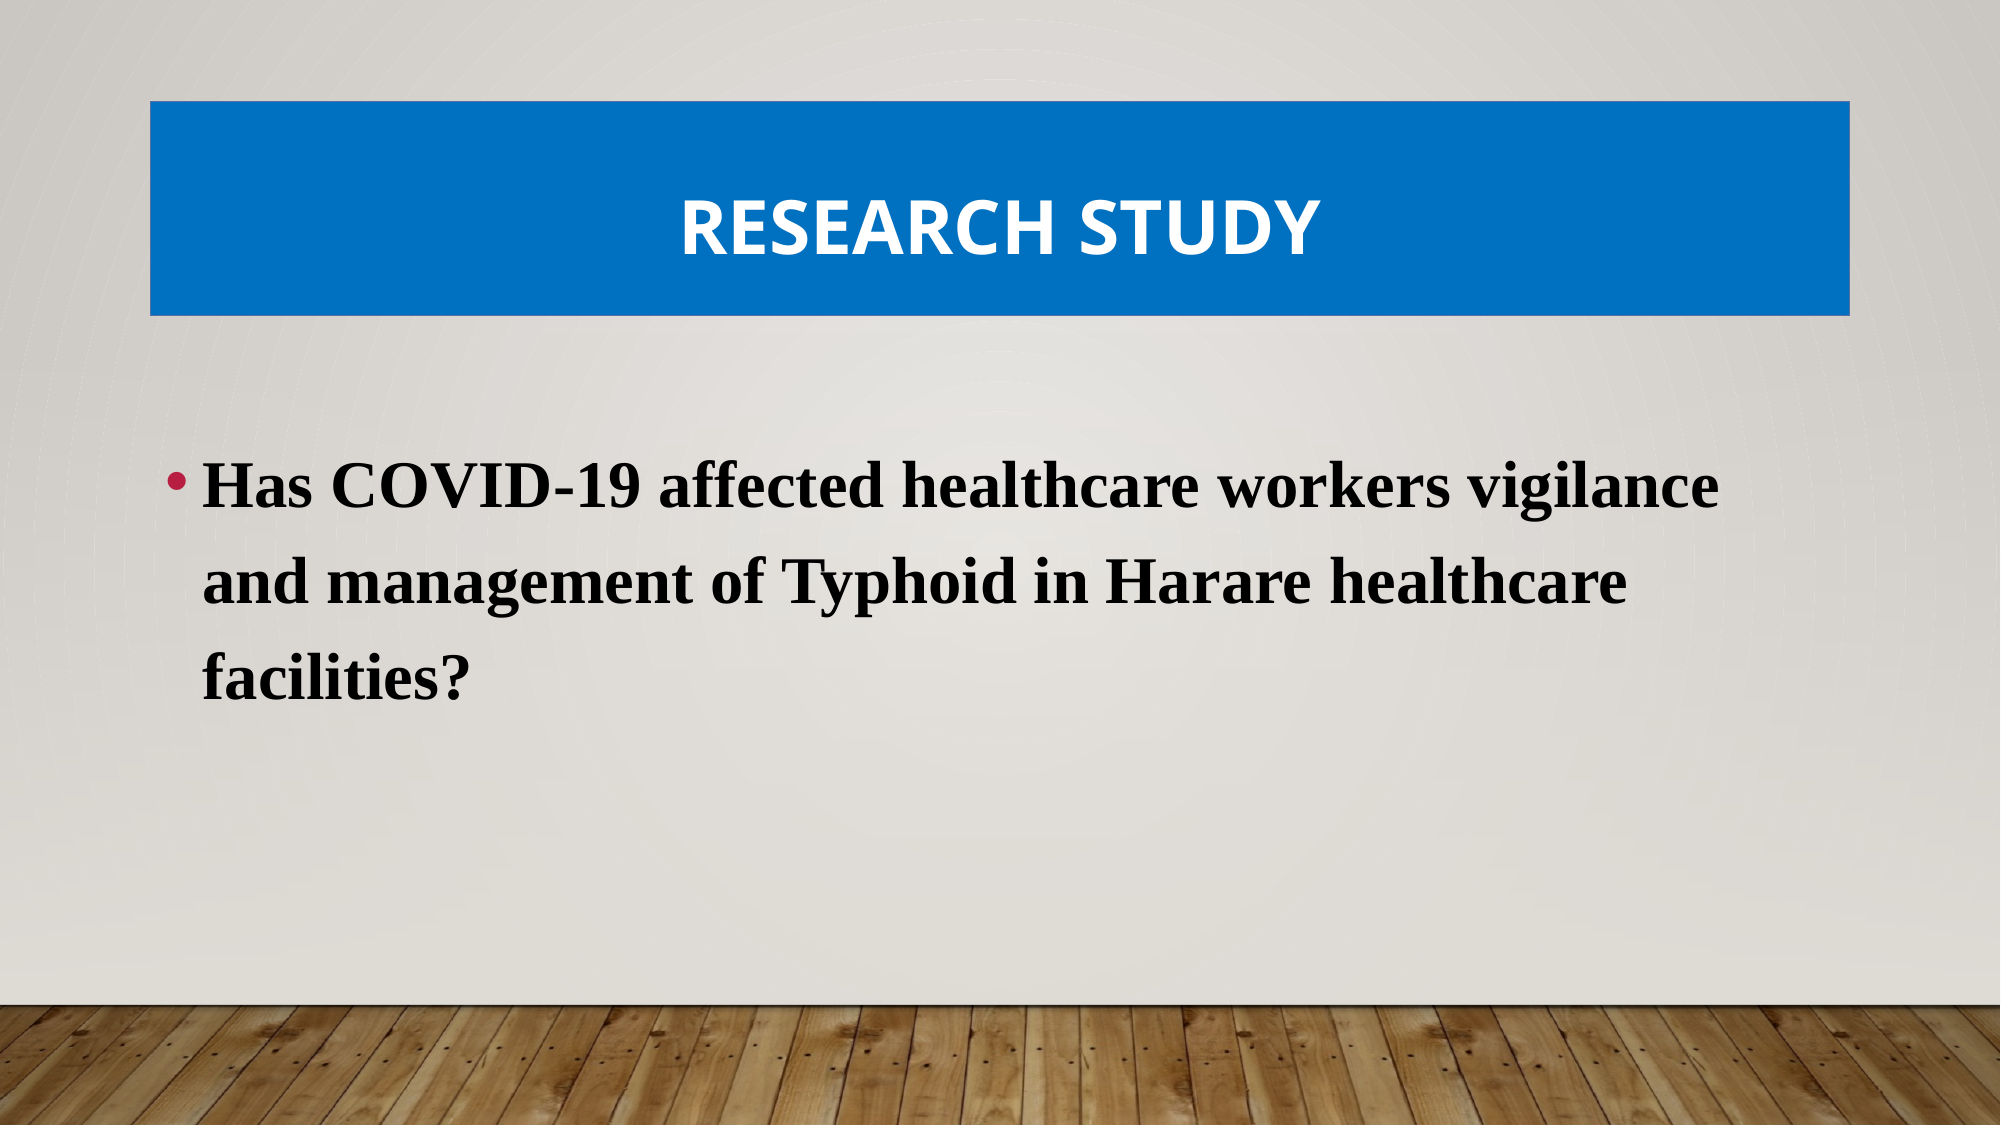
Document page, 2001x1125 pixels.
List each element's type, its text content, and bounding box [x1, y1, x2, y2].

list Has COVID-19 affected healthcare workers vigilance and management of Typhoid in Harare healthcare facilities? [150, 315, 1850, 969]
picture [0, 1005, 2000, 1125]
title RESEARCH STUDY [150, 101, 1850, 315]
